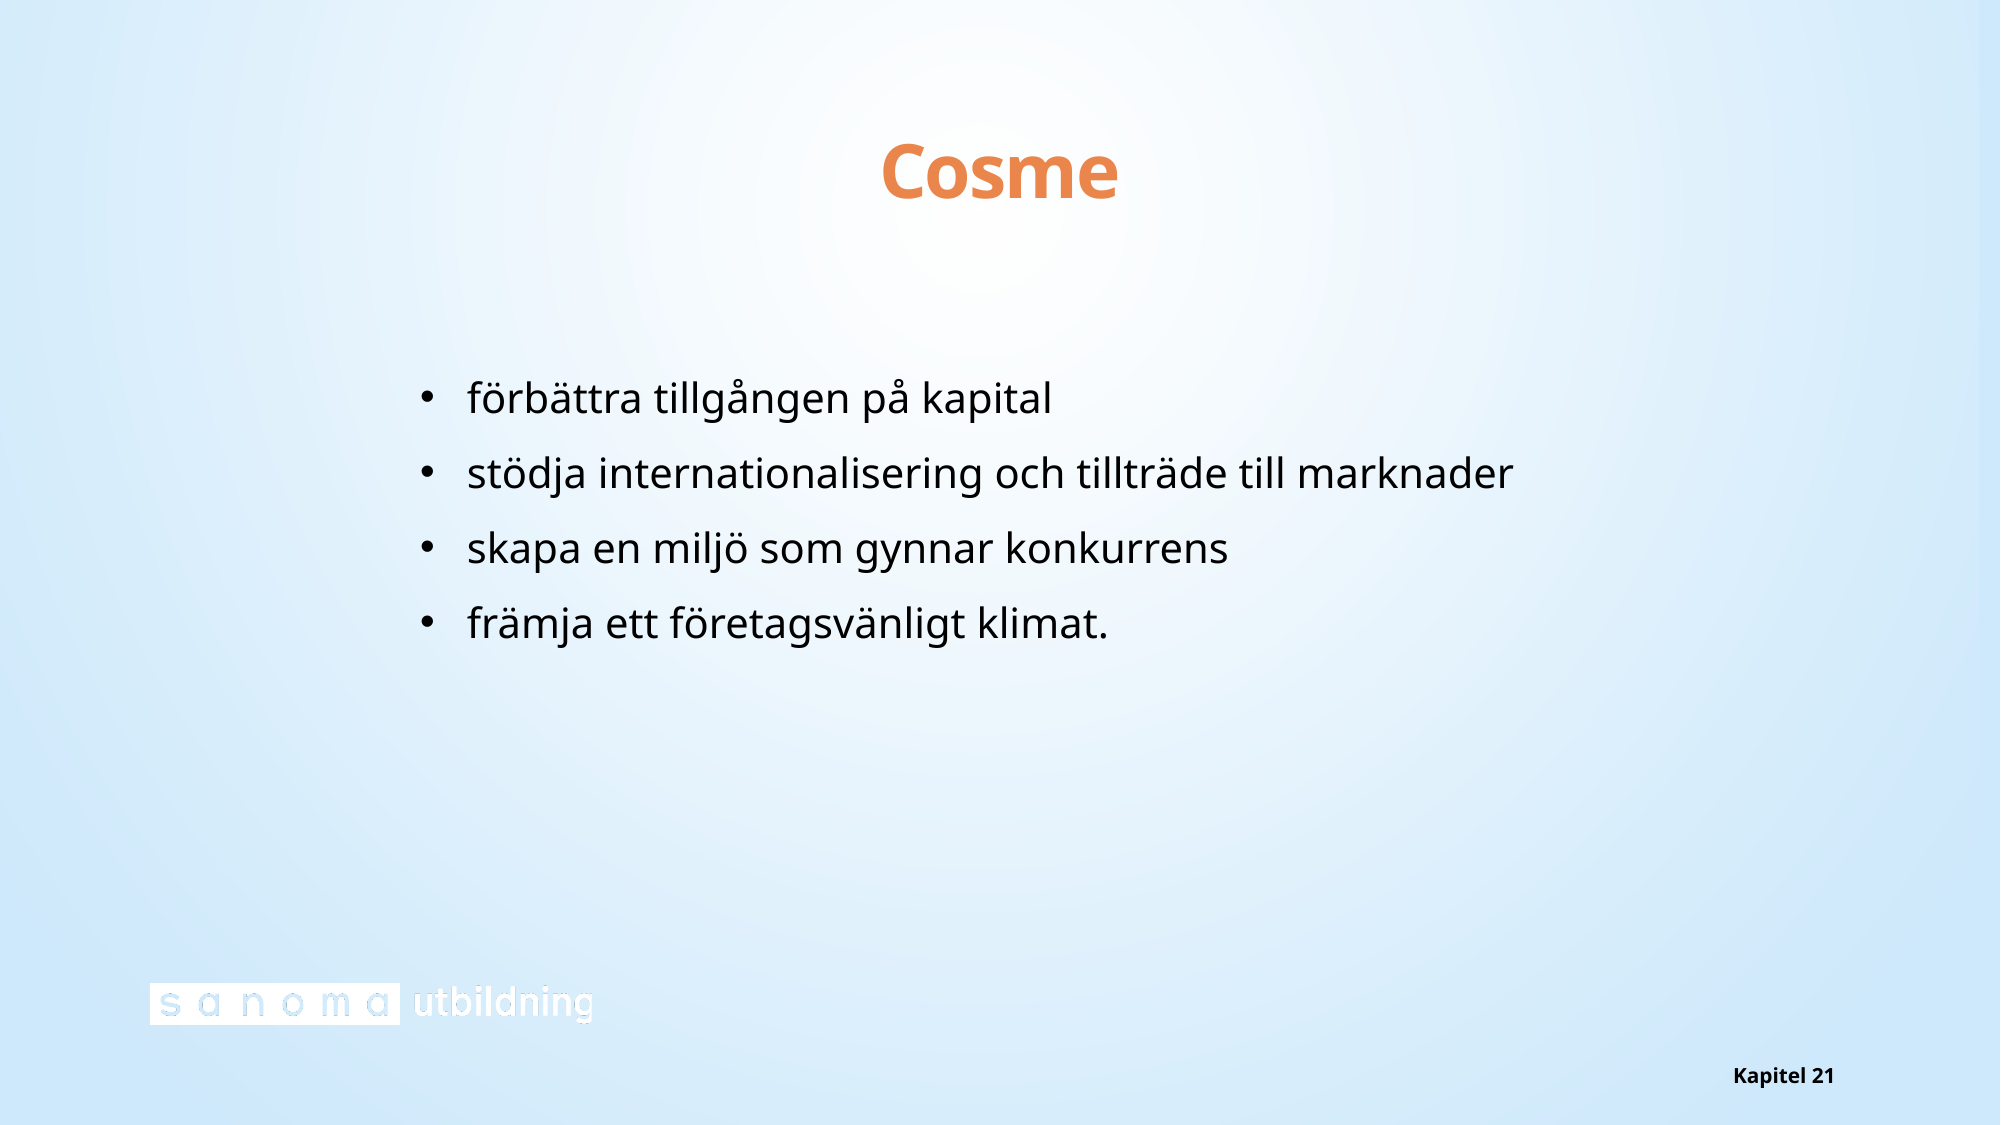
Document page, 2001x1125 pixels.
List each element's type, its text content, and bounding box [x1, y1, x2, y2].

title Cosme [149, 108, 1851, 219]
picture [0, 0, 1980, 1125]
text_box Kapitel 21 [1687, 1055, 1851, 1096]
text_box förbättra tillgången på kapital stödja internationalisering och tillträde till marknader skapa en miljö som gynnar konkurrens främja ett företagsvänligt klimat. [405, 364, 1595, 654]
